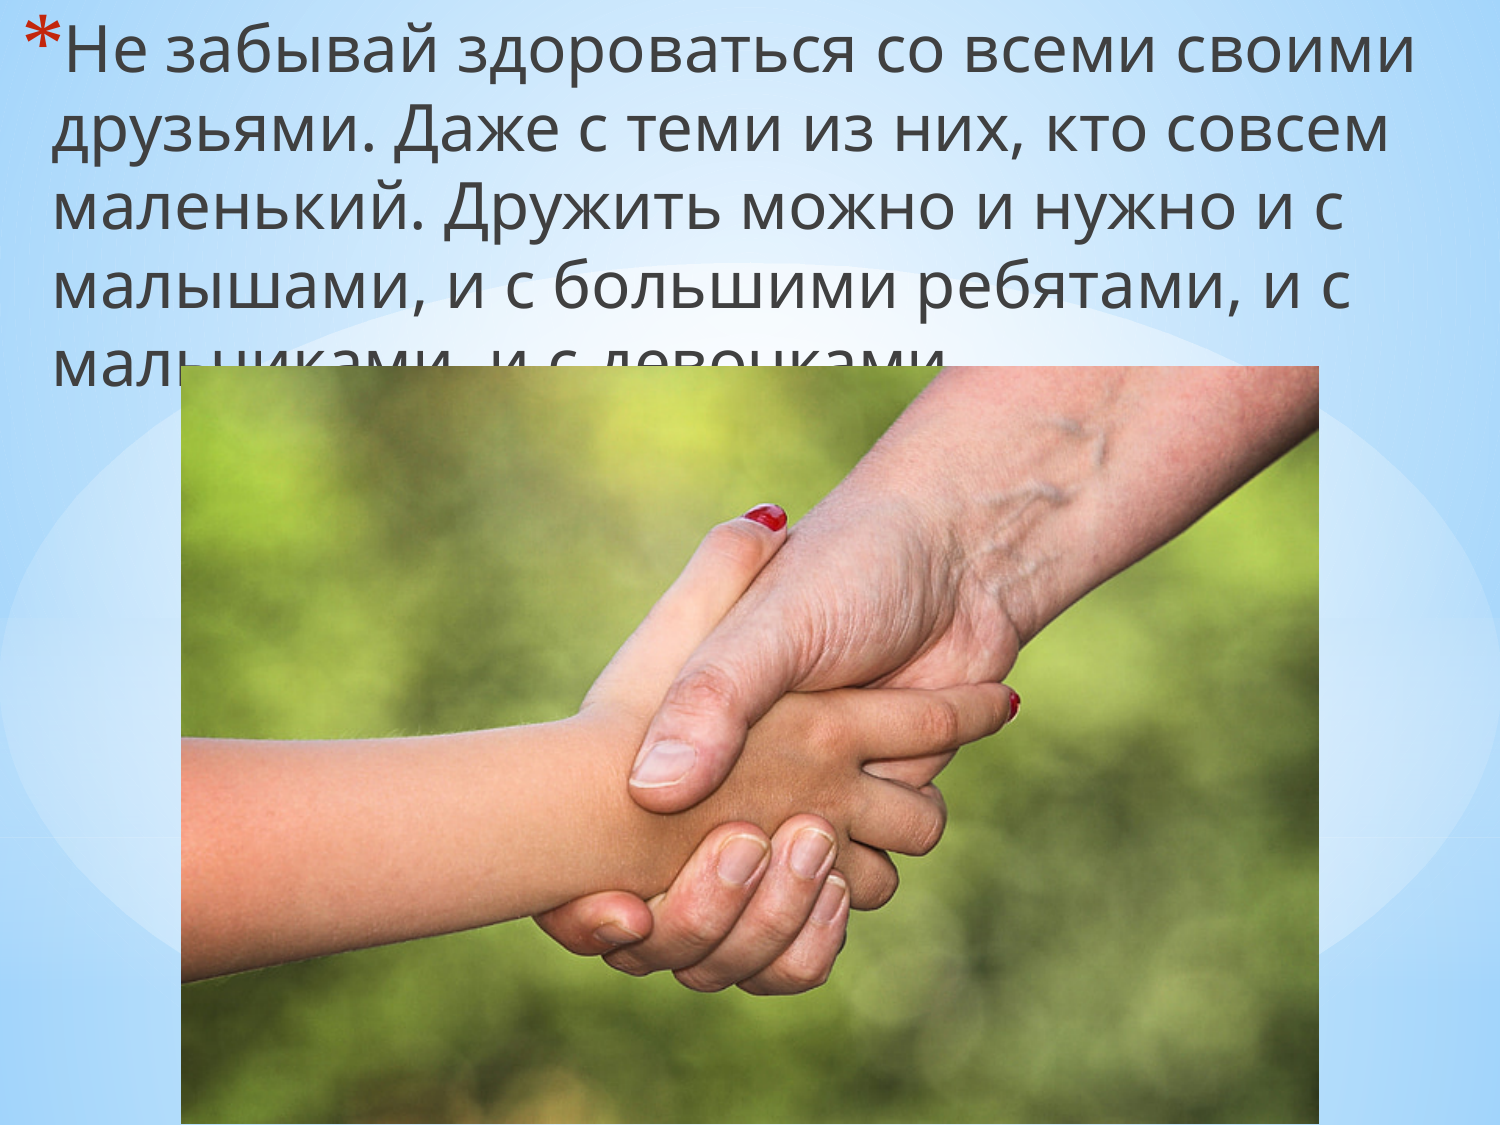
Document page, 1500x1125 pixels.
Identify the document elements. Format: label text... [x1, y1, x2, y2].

list Не забывай здороваться со всеми своими друзьями. Даже с теми из них, кто совсем маленький. Дружить можно и нужно и с малышами, и с большими ребятами, и с мальчиками, и с девочками. [0, 0, 1500, 409]
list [180, 365, 1319, 1125]
